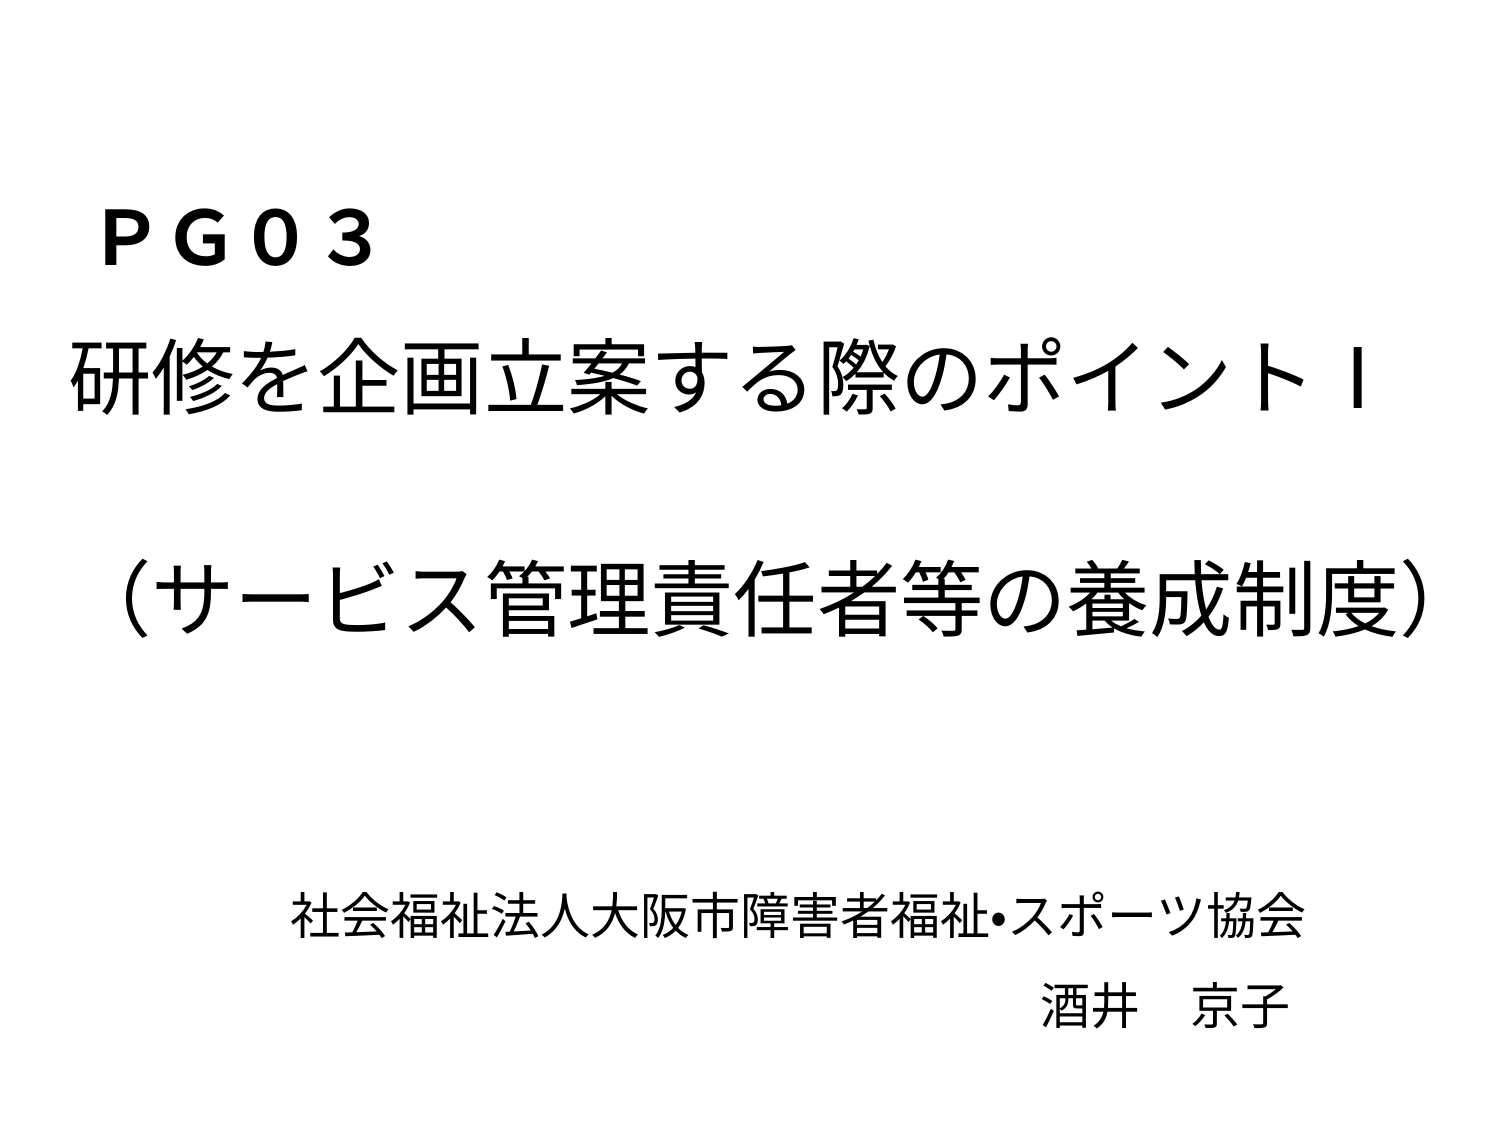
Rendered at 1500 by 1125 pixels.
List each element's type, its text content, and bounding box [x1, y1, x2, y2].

list 研修を企画立案する際のポイントⅠ （サービス管理責任者等の養成制度） [53, 329, 1500, 695]
text_box 社会福祉法人大阪市障害者福祉・スポーツ協会 酒井 京子 [275, 847, 1457, 1043]
text_box ＰＧ０３ [74, 183, 426, 289]
